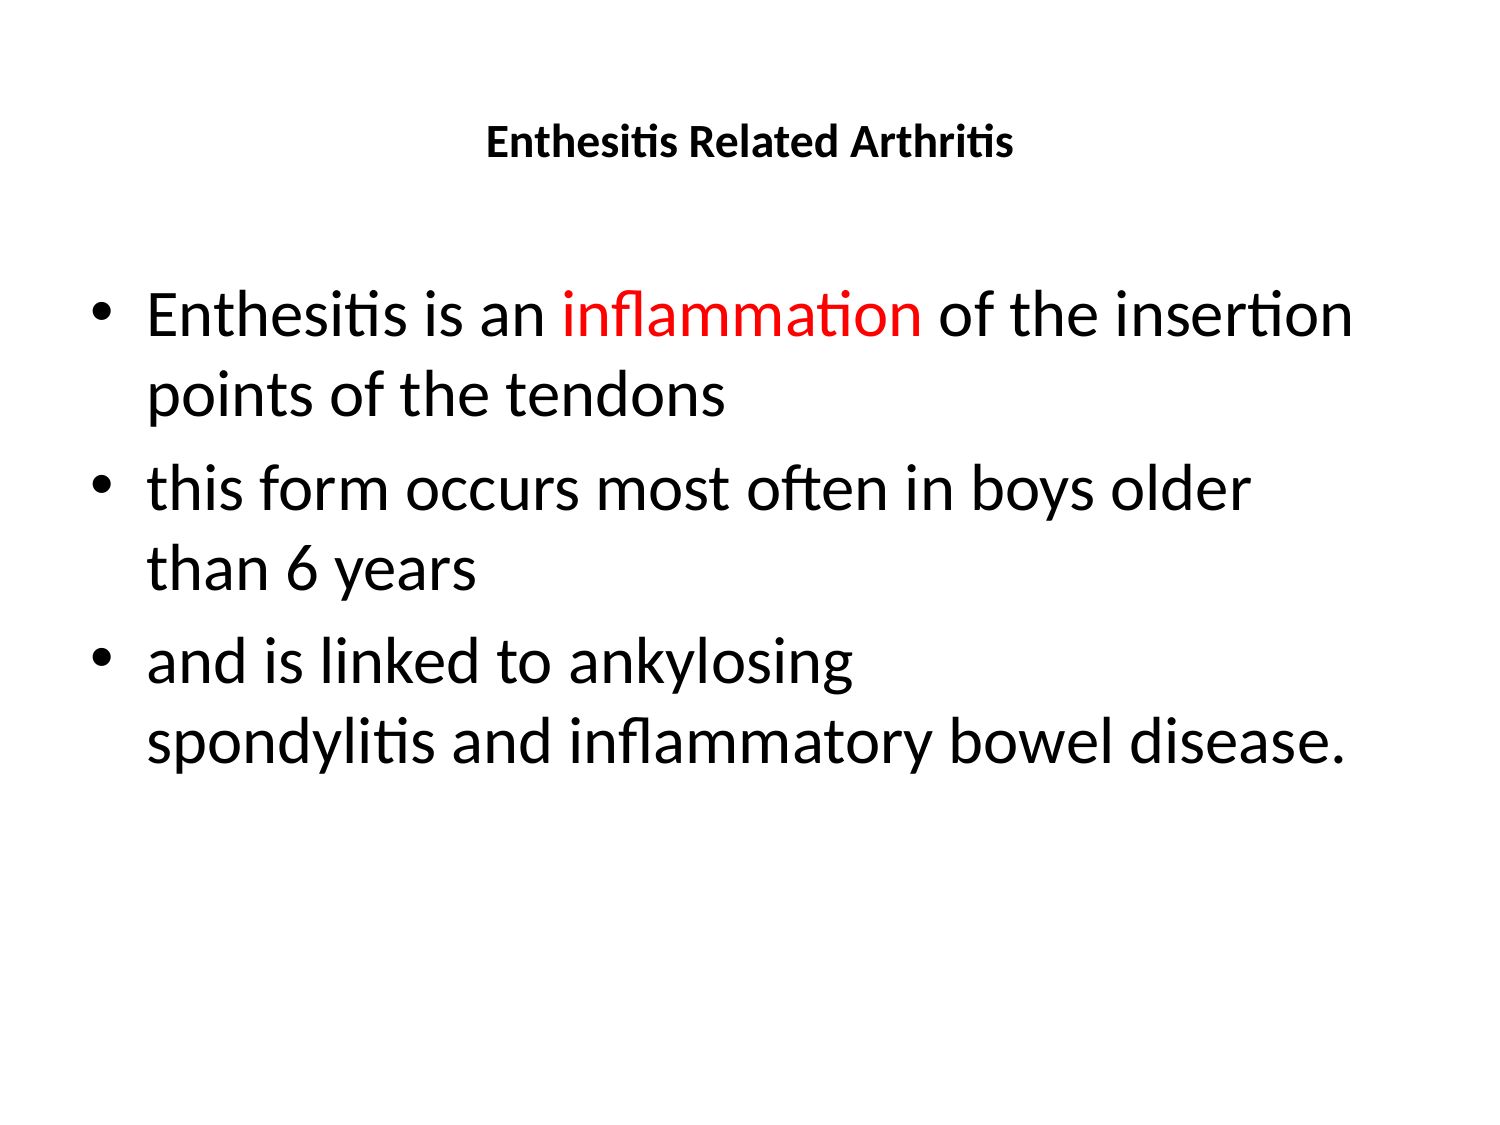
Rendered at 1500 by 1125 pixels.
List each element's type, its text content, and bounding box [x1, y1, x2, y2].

list Enthesitis is an inflammation of the insertion points of the tendons this form occurs most often in boys older than 6 years and is linked to ankylosing spondylitis and inflammatory bowel disease. [75, 262, 1425, 1005]
title Enthesitis Related Arthritis [75, 45, 1425, 233]
